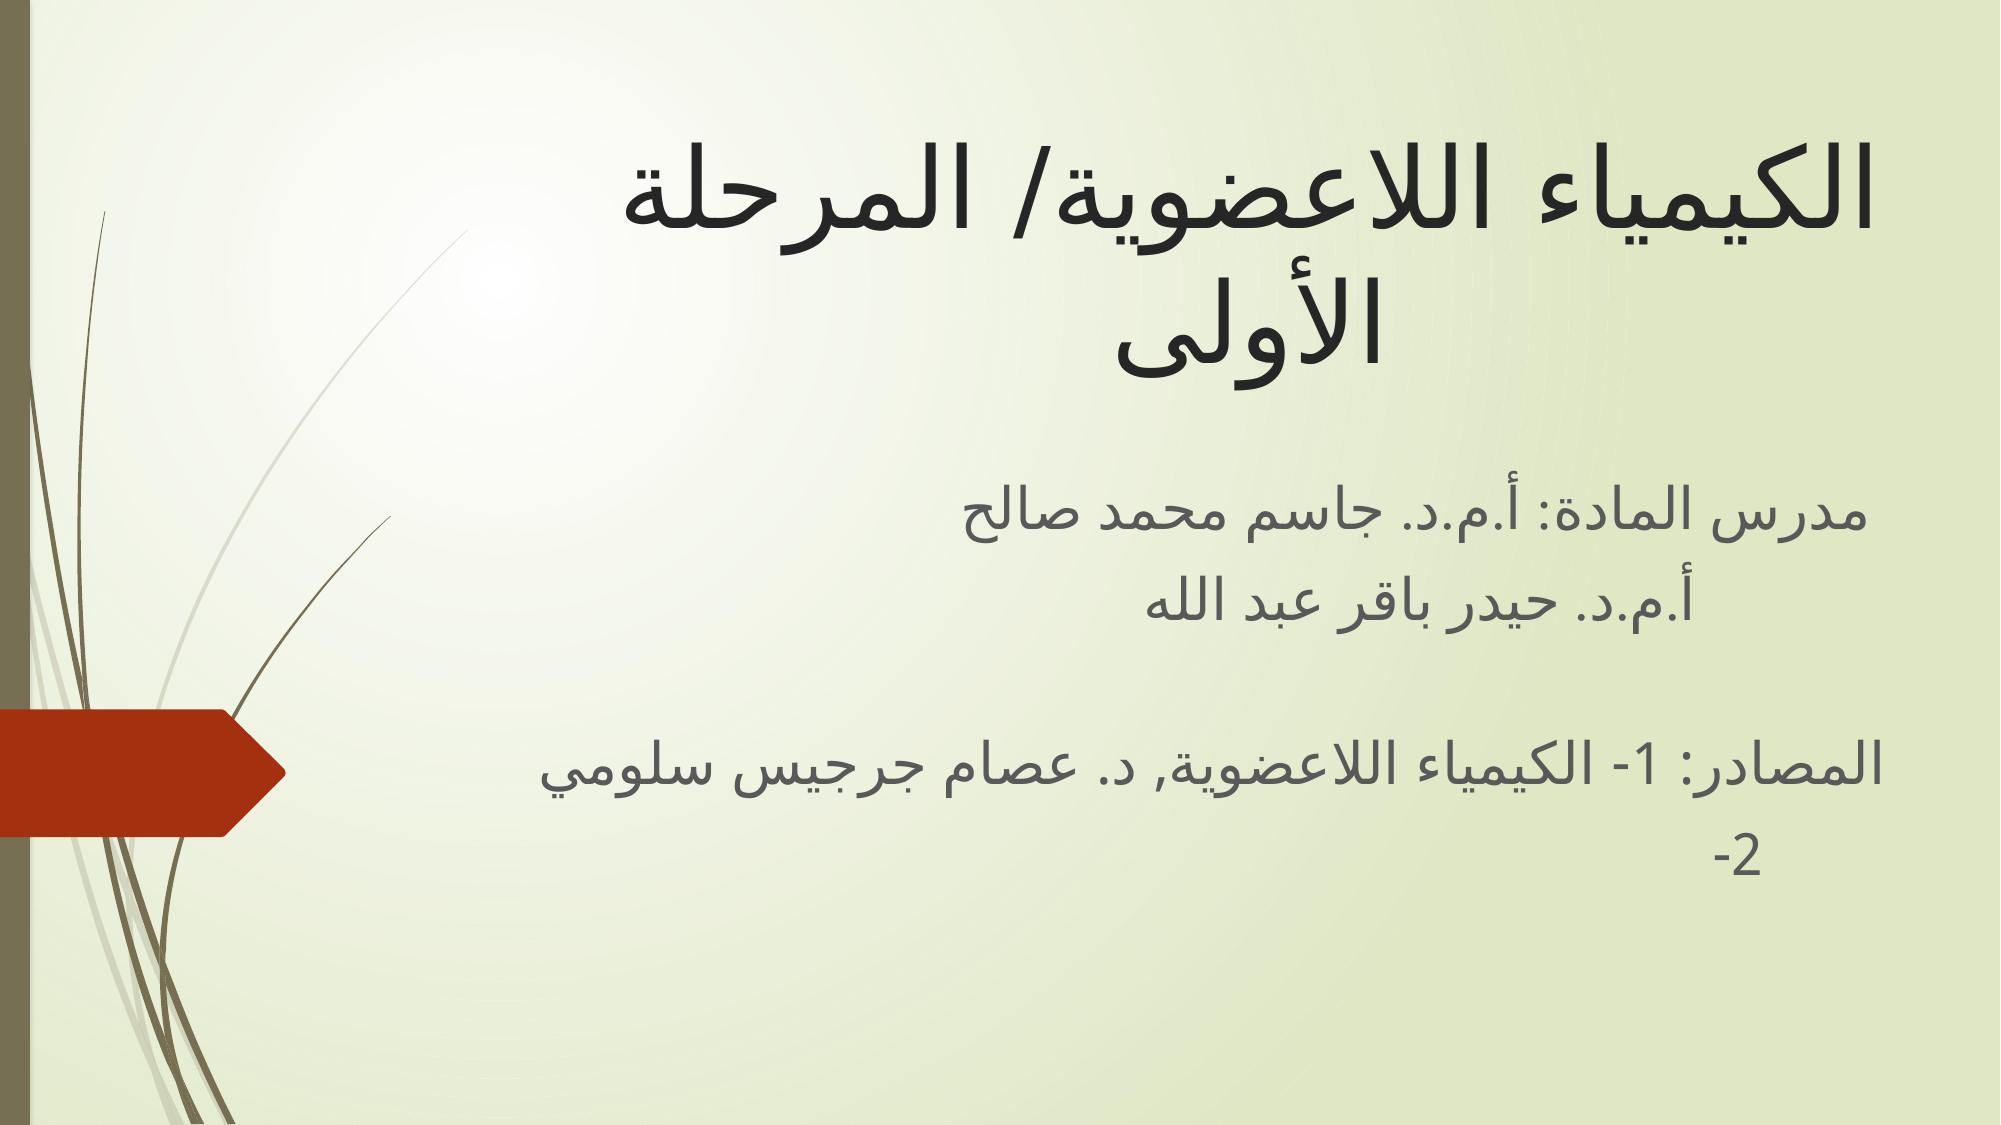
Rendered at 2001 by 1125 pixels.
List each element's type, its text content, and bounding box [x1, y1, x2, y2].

text_box المصادر: 1- الكيمياء اللاعضوية, د. عصام جرجيس سلومي 2- [438, 718, 1901, 904]
title الكيمياء اللاعضوية/ المرحلة الأولى [519, 22, 1982, 394]
subtitle مدرس المادة: أ.م.د. جاسم محمد صالح أ.م.د. حيدر باقر عبد الله [423, 463, 1886, 649]
